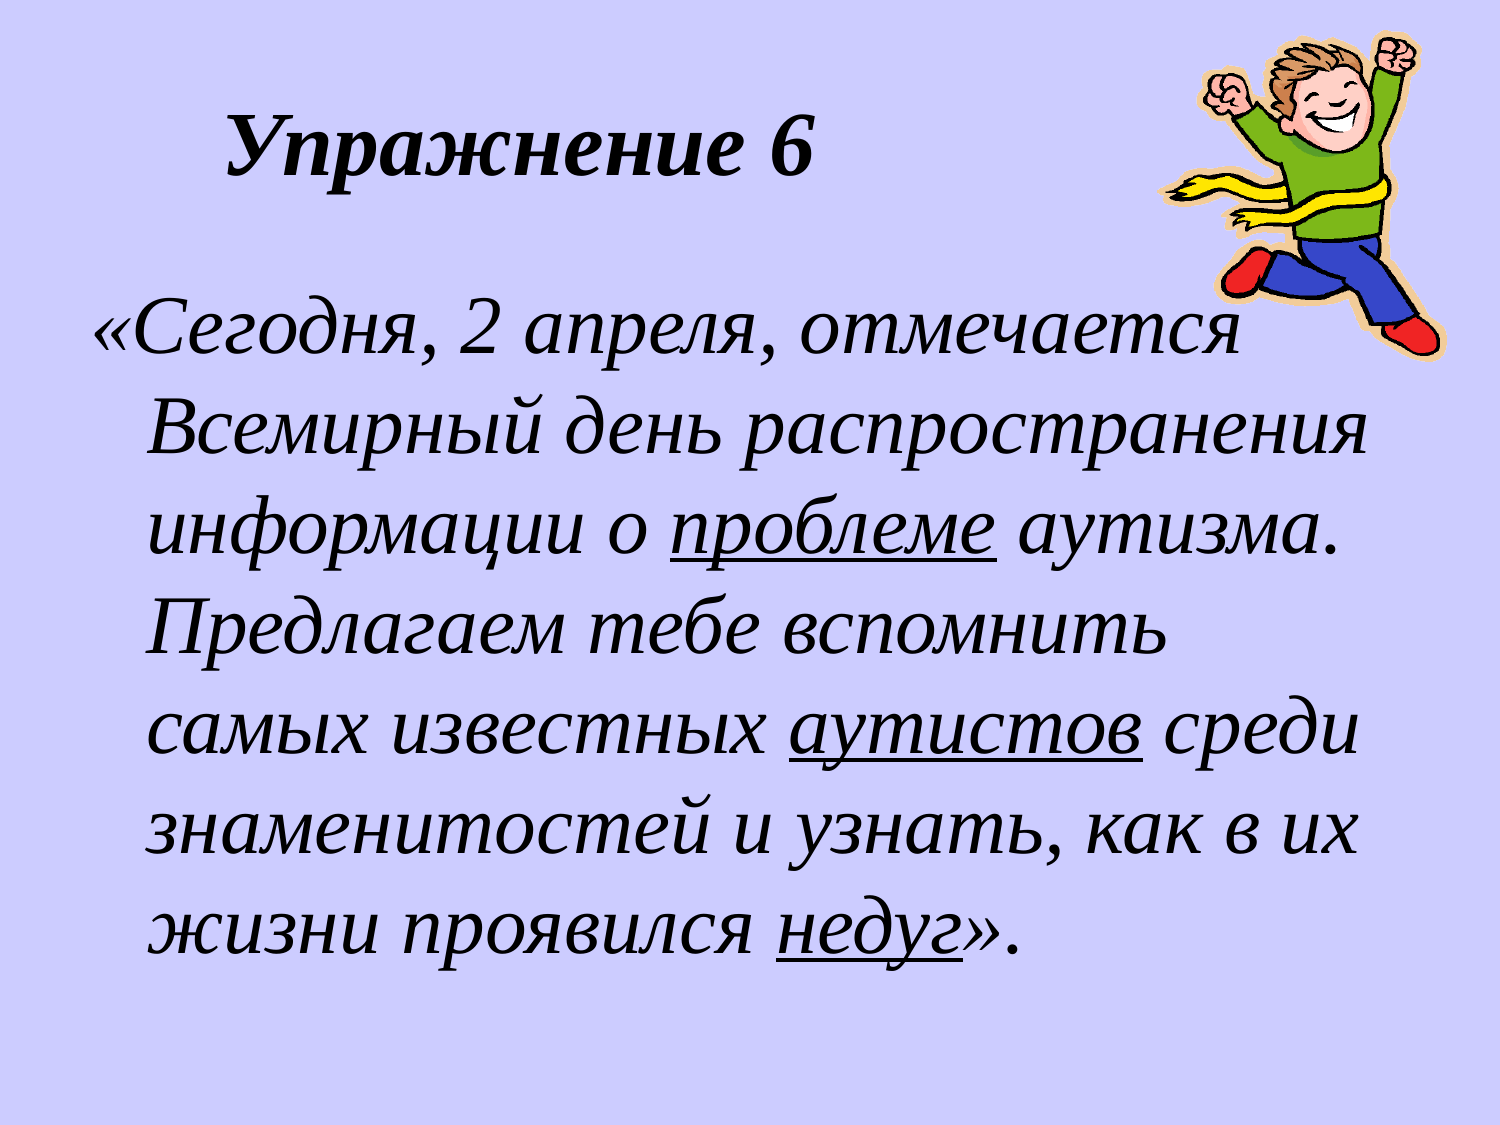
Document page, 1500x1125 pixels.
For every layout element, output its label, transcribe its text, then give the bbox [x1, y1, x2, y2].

title Упражнение 6 [75, 45, 963, 233]
list «Сегодня, 2 апреля, отмечается Всемирный день распространения информации о проблеме аутизма. Предлагаем тебе вспомнить самых известных аутистов среди знаменитостей и узнать, как в их жизни проявился недуг». [75, 262, 1425, 1005]
picture [1157, 30, 1448, 362]
